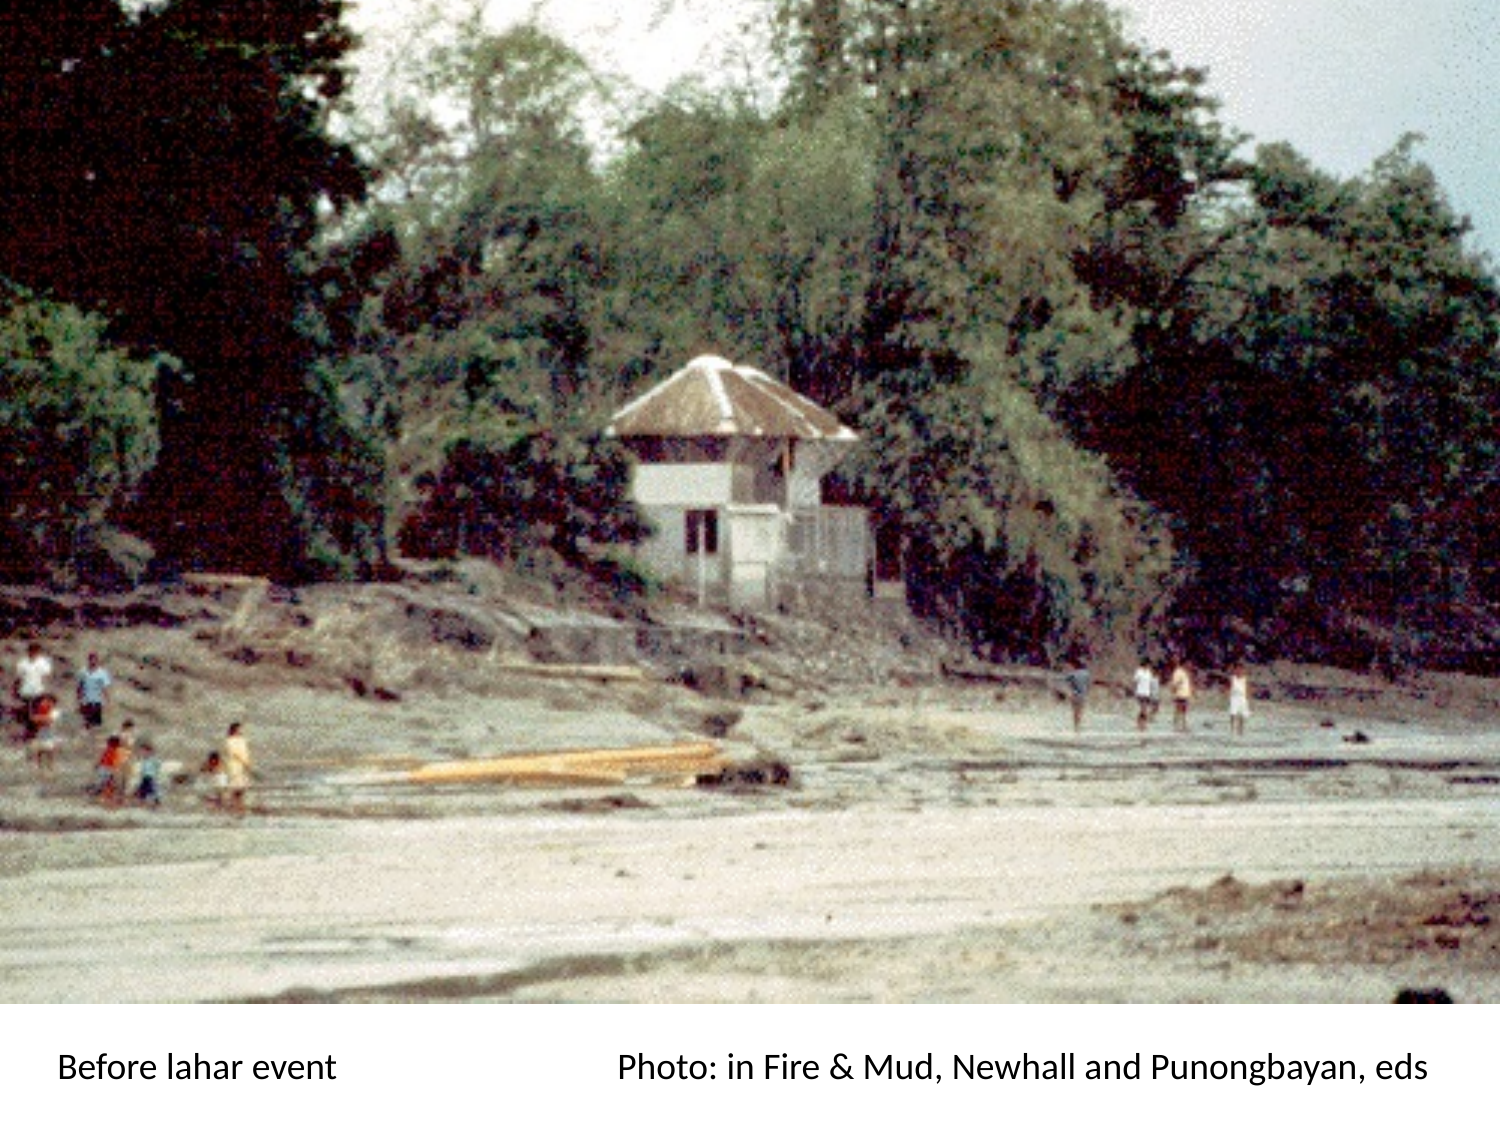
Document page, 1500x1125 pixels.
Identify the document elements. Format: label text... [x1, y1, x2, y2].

picture [0, 0, 1500, 1004]
text_box Before lahar event Photo: in Fire & Mud, Newhall and Punongbayan, eds [42, 1034, 1456, 1094]
